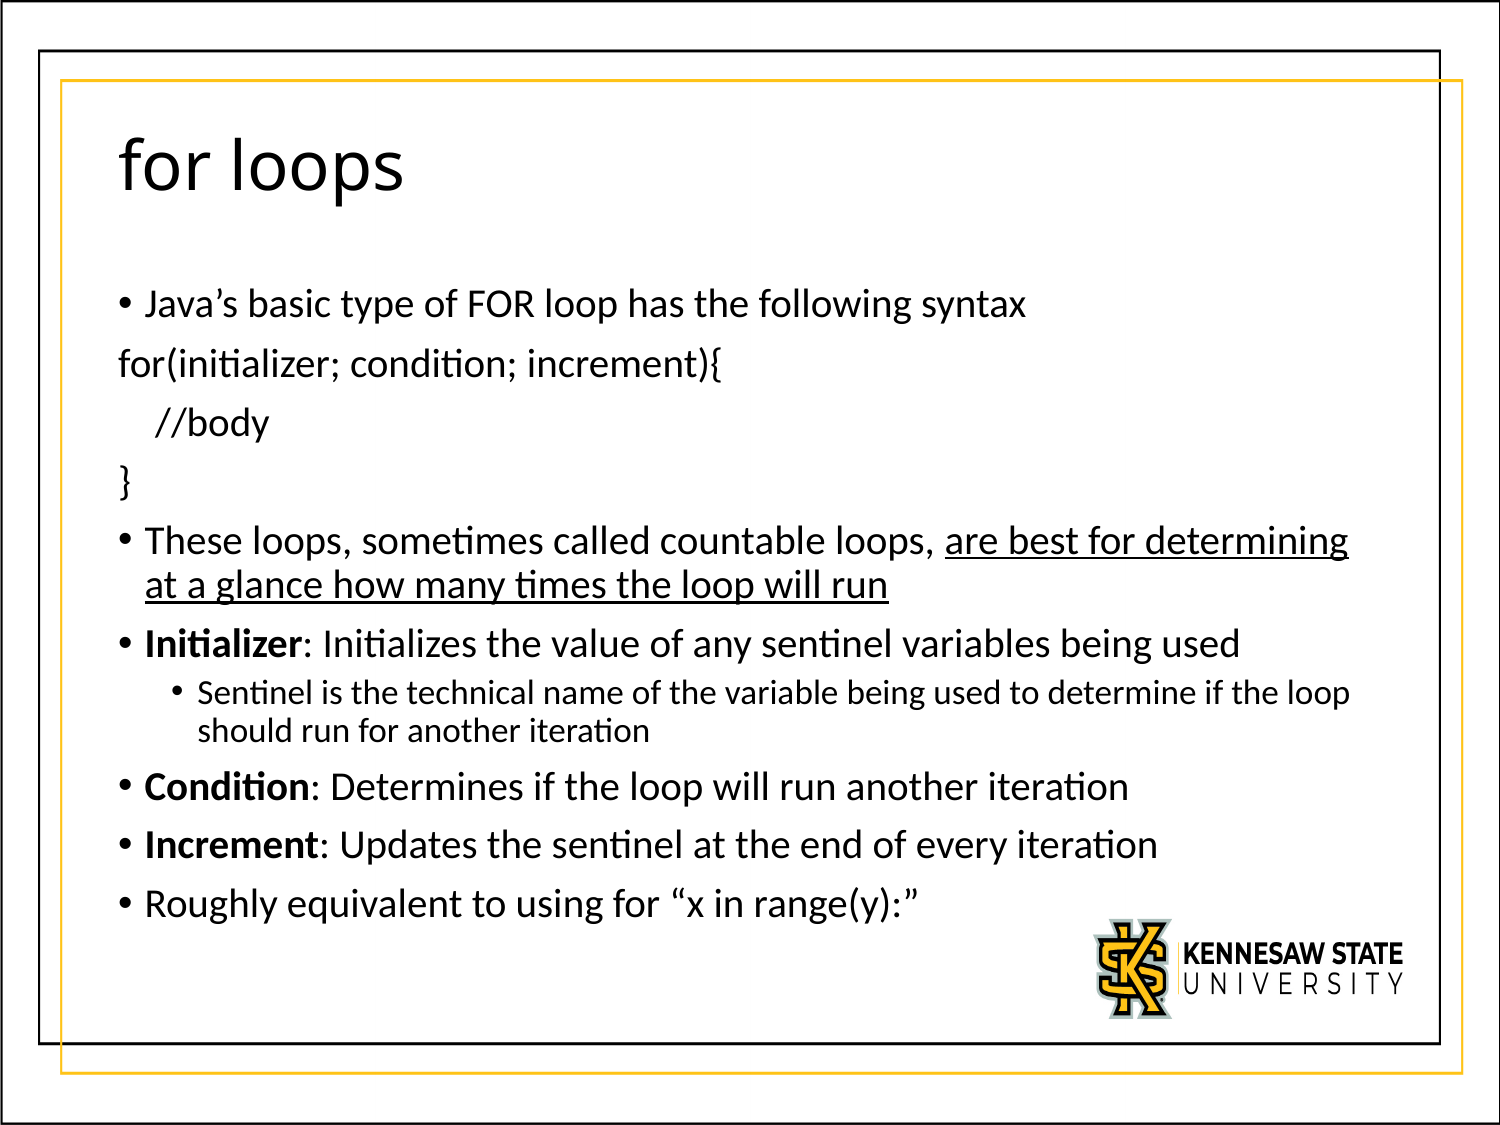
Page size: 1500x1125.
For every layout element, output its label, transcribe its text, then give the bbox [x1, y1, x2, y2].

list Java’s basic type of FOR loop has the following syntax for(initializer; condition; increment){ //body } These loops, sometimes called countable loops, are best for determining at a glance how many times the loop will run Initializer: Initializes the value of any sentinel variables being used Sentinel is the technical name of the variable being used to determine if the loop should run for another iteration Condition: Determines if the loop will run another iteration Increment: Updates the sentinel at the end of every iteration Roughly equivalent to using for “x in range(y):” [103, 275, 1397, 938]
title for loops [103, 59, 1397, 275]
picture [0, 0, 1500, 1125]
